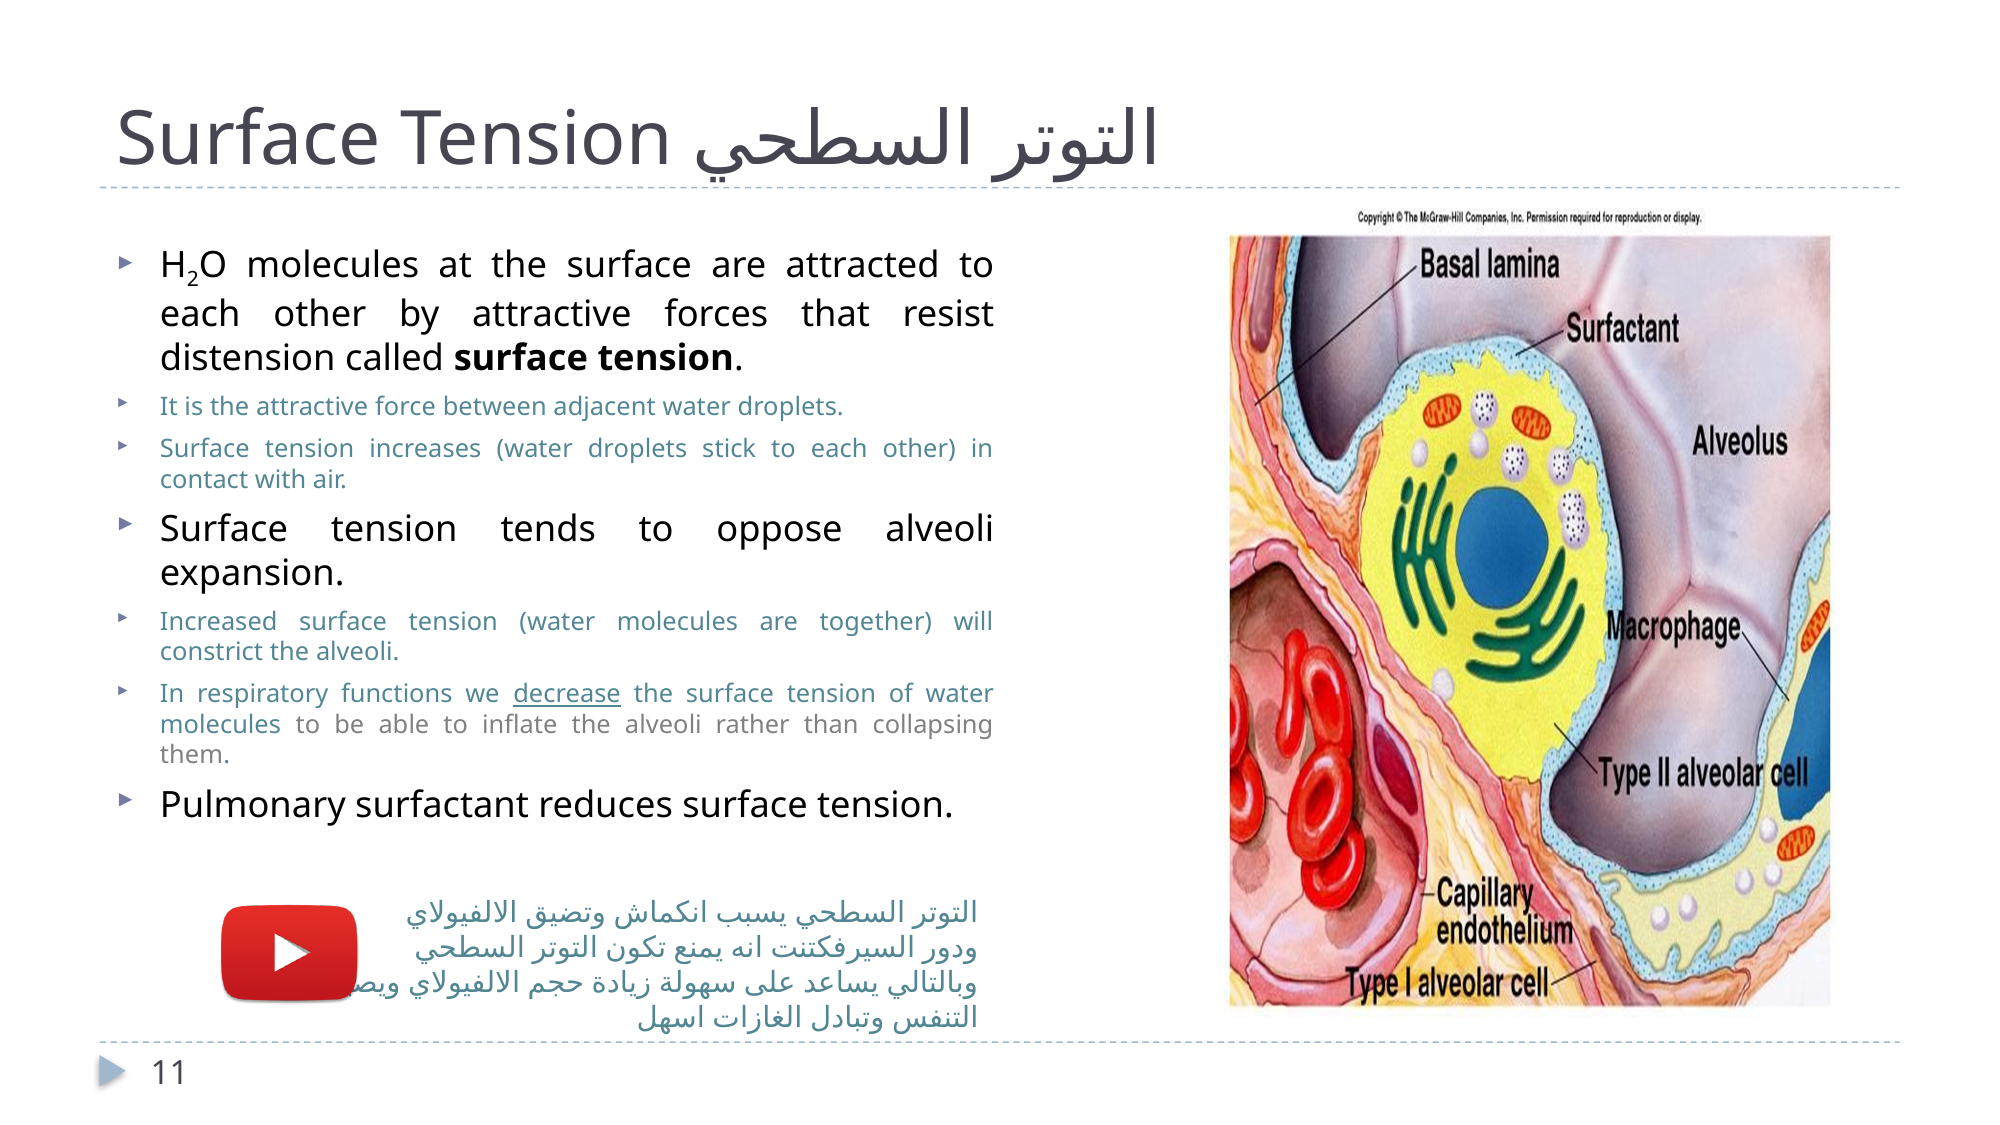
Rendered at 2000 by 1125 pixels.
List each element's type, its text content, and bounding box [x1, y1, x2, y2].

title Surface Tension التوتر السطحي [99, 37, 1900, 188]
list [1223, 207, 1835, 1019]
picture [199, 865, 378, 1043]
list H2O molecules at the surface are attracted to each other by attractive forces that resist distension called surface tension. It is the attractive force between adjacent water droplets. Surface tension increases (water droplets stick to each other) in contact with air. Surface tension tends to oppose alveoli expansion. Increased surface tension (water molecules are together) will constrict the alveoli. In respiratory functions we decrease the surface tension of water molecules to be able to inflate the alveoli rather than collapsing them. Pulmonary surfactant reduces surface tension. [99, 232, 1012, 846]
text_box التوتر السطحي يسبب انكماش وتضيق الالفيولاي ودور السيرفكتنت انه يمنع تكون التوتر السطحي وبالتالي يساعد على سهولة زيادة حجم الالفيولاي ويصير التنفس وتبادل الغازات اسهل [383, 886, 994, 1041]
slide_number 11 [133, 1042, 568, 1103]
